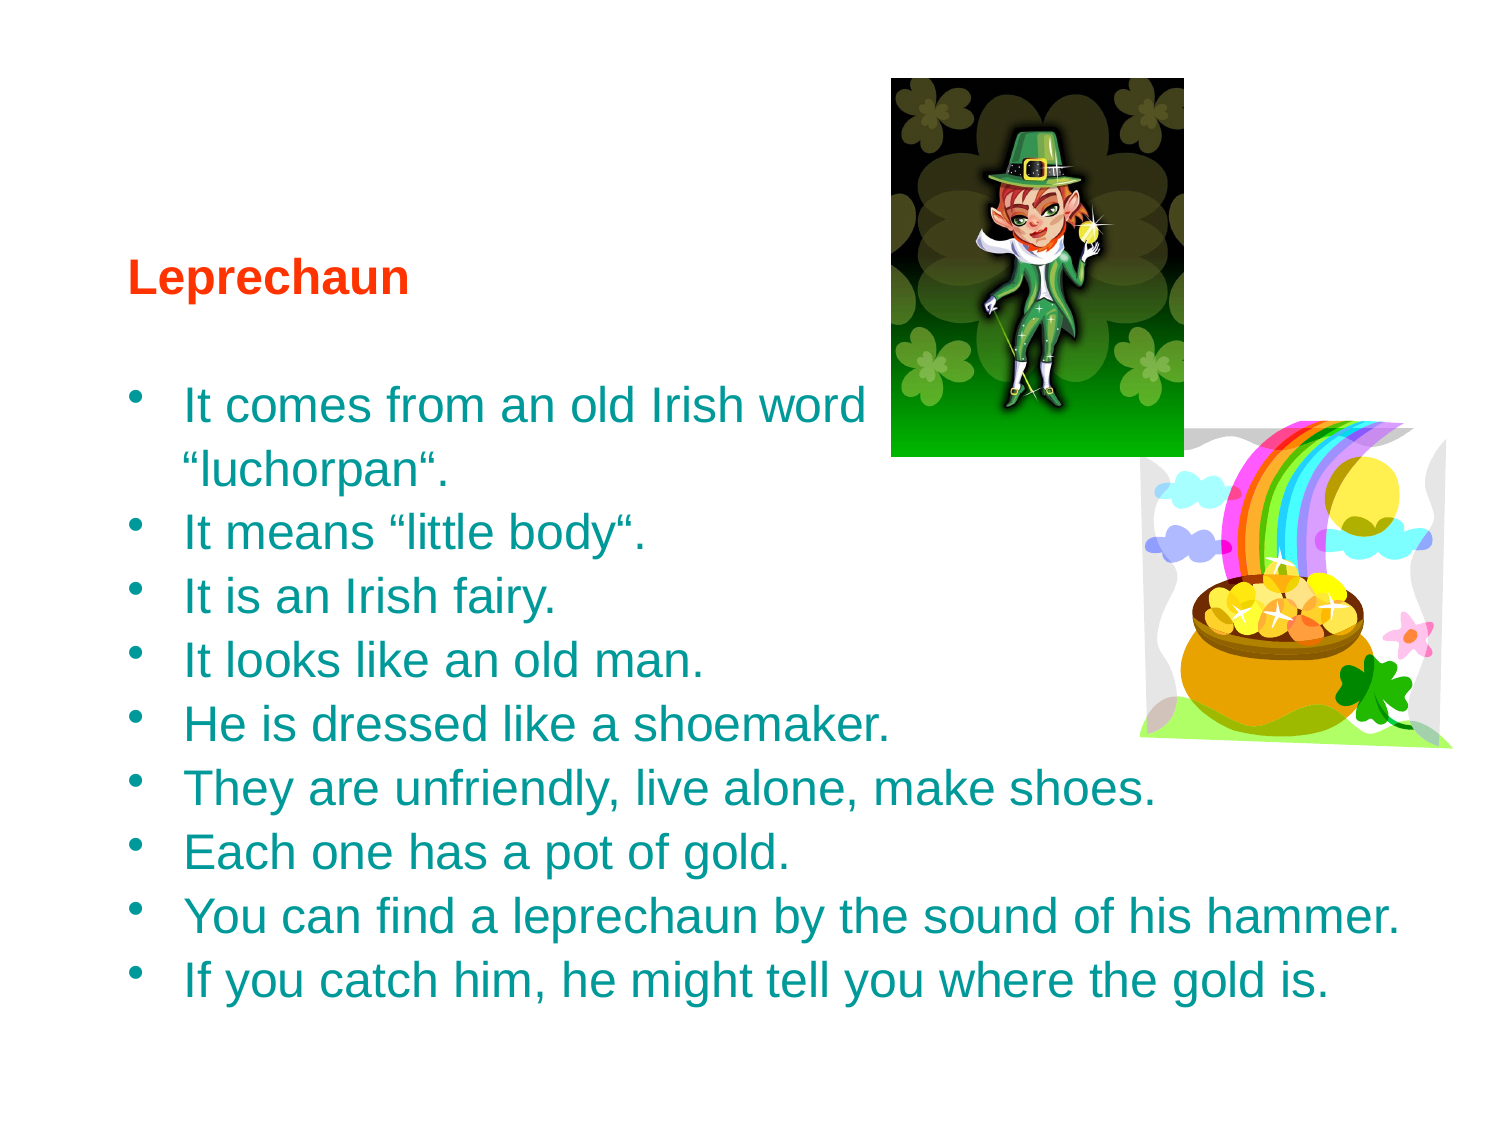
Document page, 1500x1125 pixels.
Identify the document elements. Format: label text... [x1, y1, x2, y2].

picture [891, 77, 1457, 752]
list Leprechaun It comes from an old Irish word “luchorpan“. It means “little body“. It is an Irish fairy. It looks like an old man. He is dressed like a shoemaker. They are unfriendly, live alone, make shoes. Each one has a pot of gold. You can find a leprechaun by the sound of his hammer. If you catch him, he might tell you where the gold is. [111, 243, 1500, 1059]
